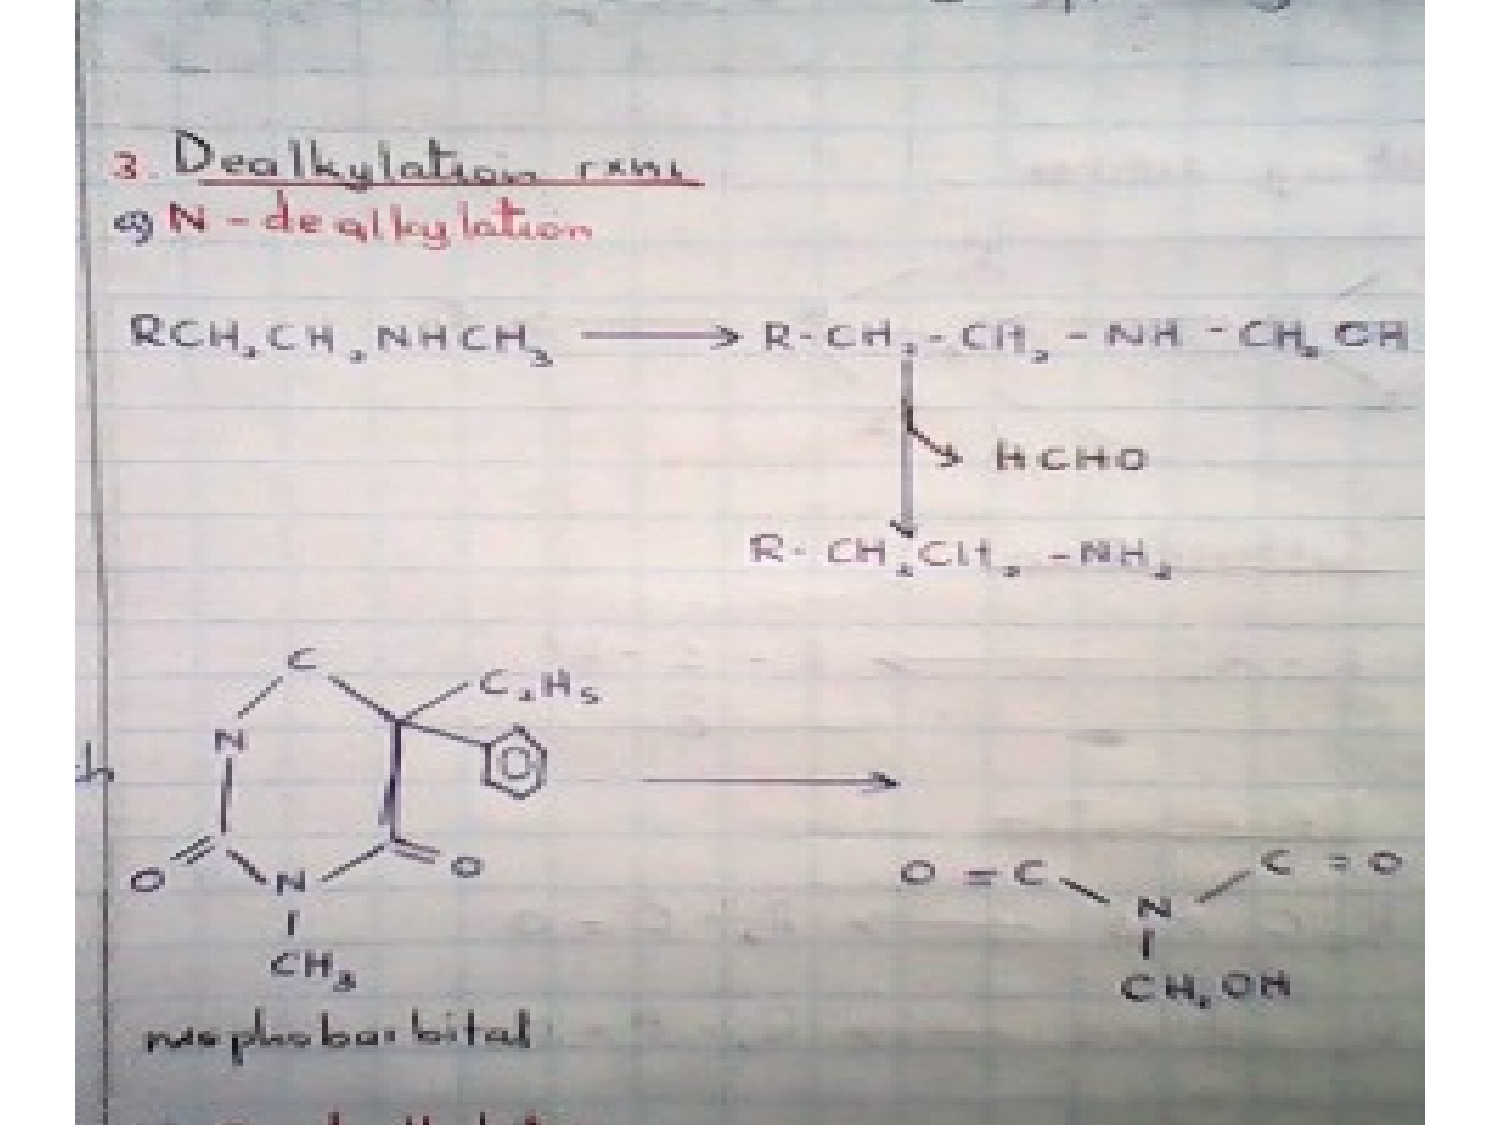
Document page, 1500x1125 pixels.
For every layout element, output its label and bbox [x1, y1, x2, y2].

list [74, 0, 1426, 1125]
